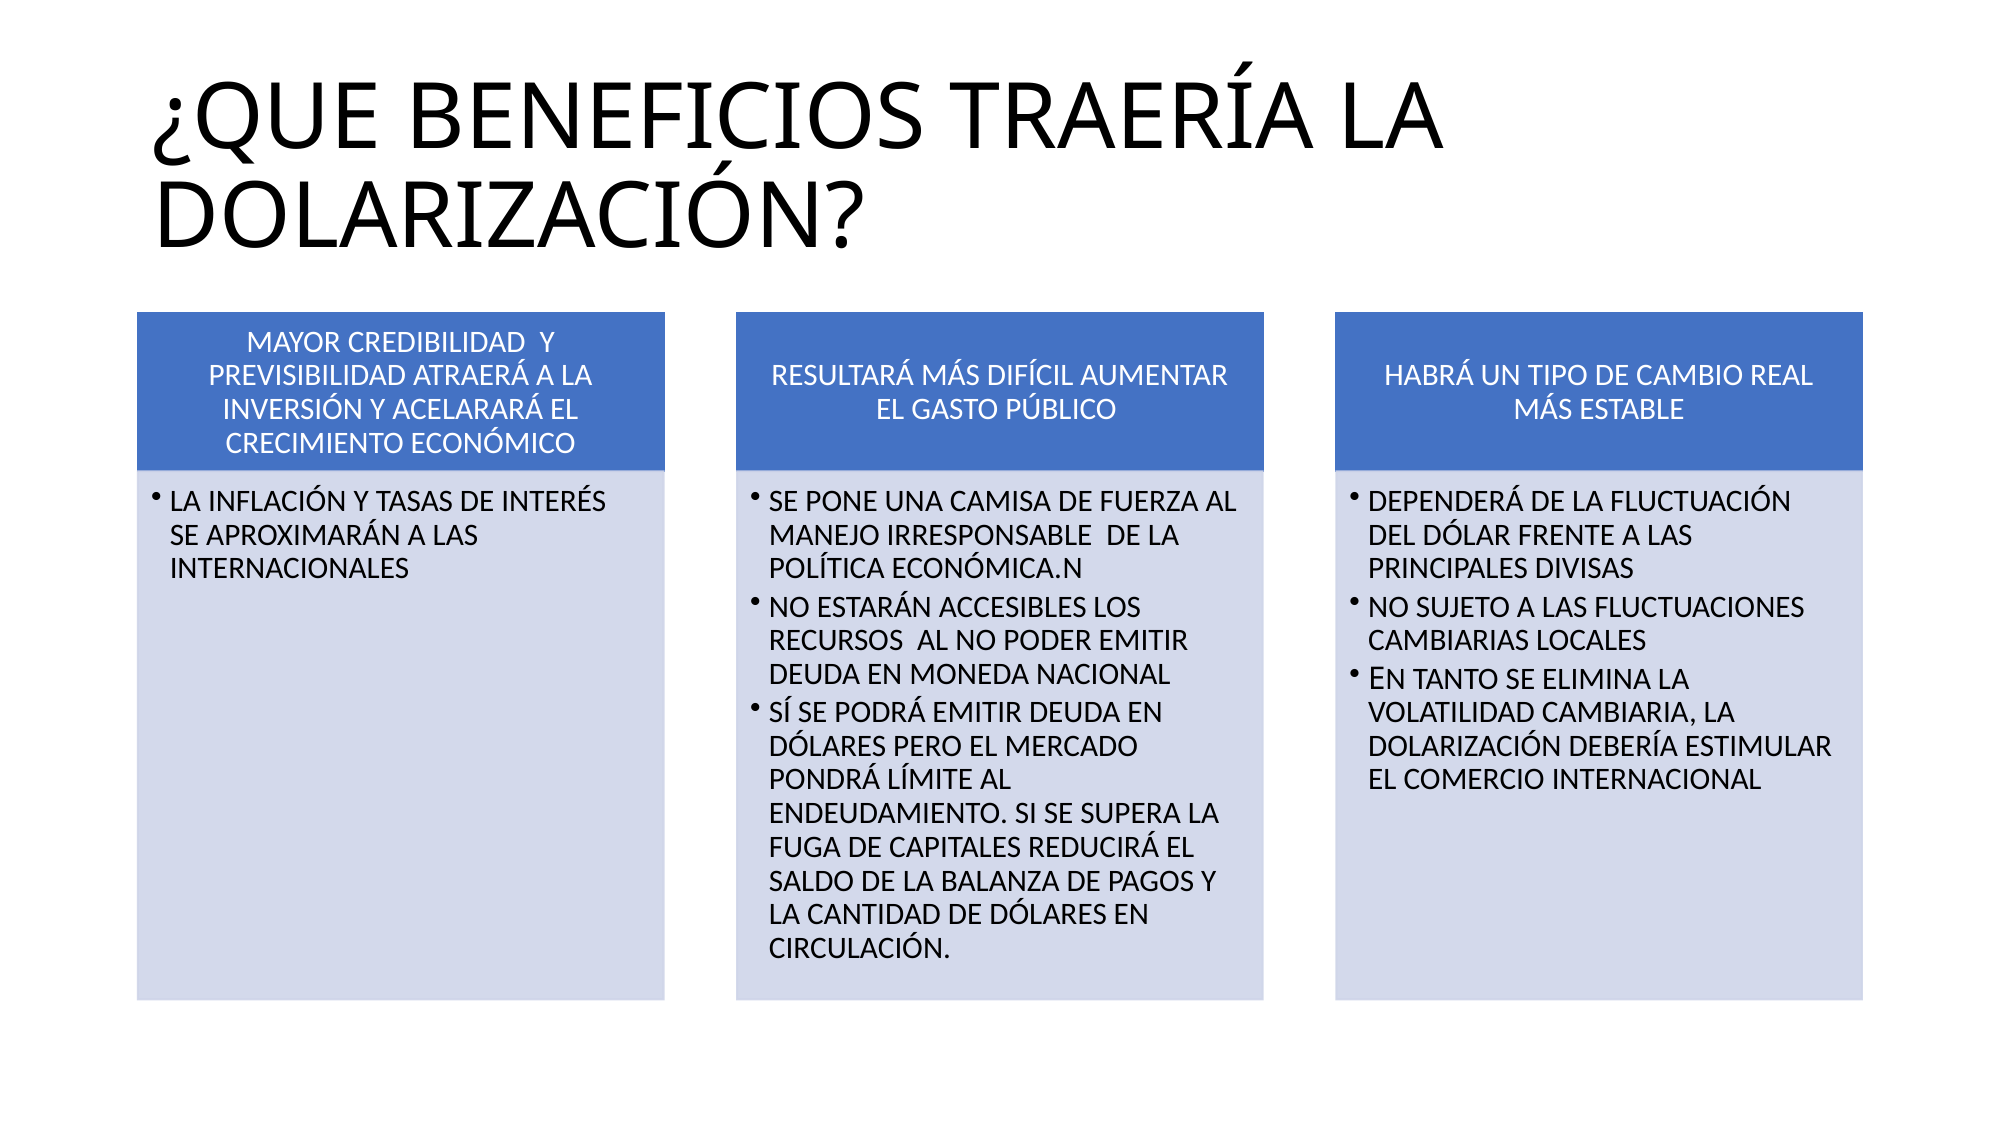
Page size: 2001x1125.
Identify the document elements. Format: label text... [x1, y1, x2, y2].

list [137, 299, 1863, 1014]
title ¿QUE BENEFICIOS TRAERÍA LA DOLARIZACIÓN? [137, 59, 1863, 278]
